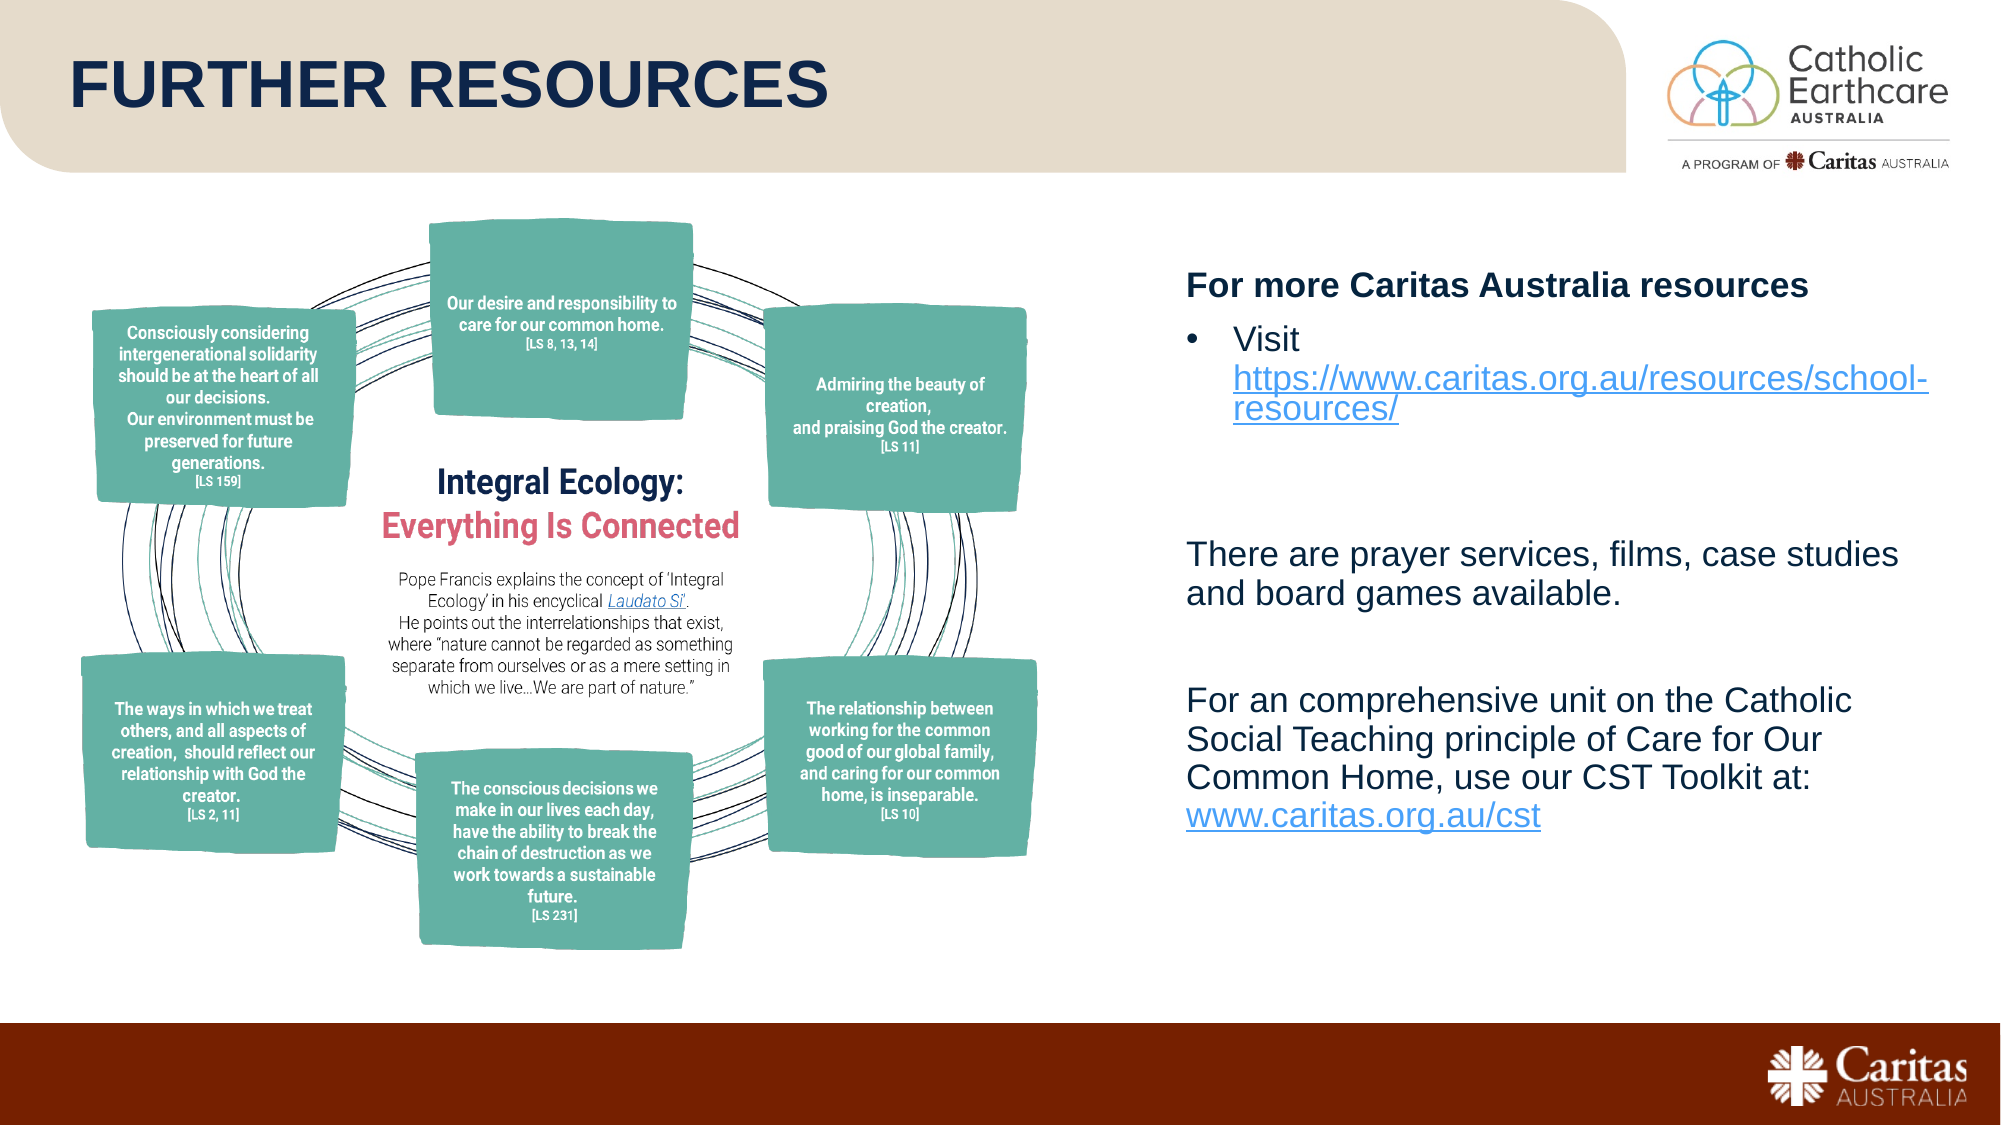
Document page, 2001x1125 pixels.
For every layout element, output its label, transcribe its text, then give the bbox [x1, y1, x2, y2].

list For more Caritas Australia resources Visit https://www.caritas.org.au/resources/school-resources/ There are prayer services, films, case studies and board games available. For an comprehensive unit on the Catholic Social Teaching principle of Care for Our Common Home, use our CST Toolkit at: www.caritas.org.au/cst [1171, 259, 1950, 904]
picture [81, 218, 1038, 950]
picture [1644, 2, 1998, 208]
title FURTHER RESOURCES [55, 21, 1532, 152]
